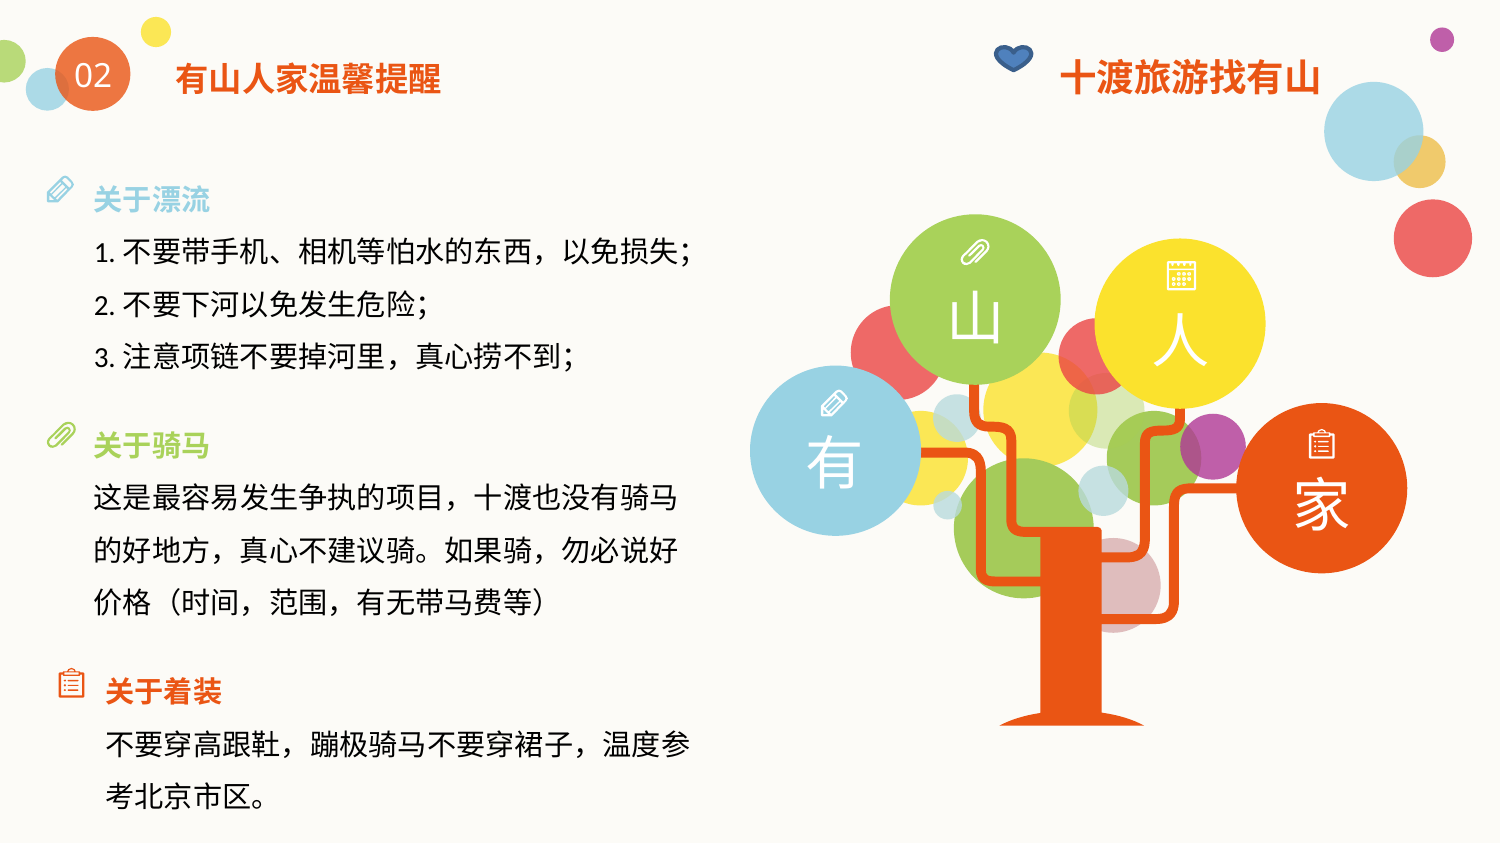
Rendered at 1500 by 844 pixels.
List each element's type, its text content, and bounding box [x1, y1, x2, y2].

text_box [55, 36, 131, 111]
text_box [1253, 539, 1391, 574]
text_box [993, 45, 1034, 73]
text_box [1430, 27, 1455, 52]
text_box [960, 239, 990, 266]
text_box [1111, 375, 1249, 409]
text_box 人 [1104, 304, 1258, 375]
text_box [933, 394, 978, 442]
text_box [1180, 413, 1246, 480]
text_box 有 [758, 426, 912, 497]
text_box [1102, 625, 1140, 633]
text_box [750, 365, 922, 489]
text_box 02 [65, 53, 121, 94]
text_box [904, 458, 968, 506]
text_box [907, 352, 1043, 385]
text_box [1236, 403, 1408, 525]
text_box [0, 39, 26, 83]
text_box [986, 460, 1040, 576]
text_box 关于骑马 这是最容易发生争执的项目，十渡也没有骑马的好地方，真心不建议骑。如果骑，勿必说好价格（时间，范围，有无带马费等） [93, 409, 704, 620]
text_box [763, 497, 908, 536]
text_box [953, 478, 1040, 599]
text_box 山 [898, 281, 1053, 352]
text_box [1094, 238, 1266, 363]
text_box [1102, 553, 1161, 614]
text_box 有山人家温馨提醒 [175, 58, 632, 99]
text_box [1068, 387, 1145, 449]
text_box [1166, 261, 1197, 291]
text_box [912, 410, 967, 447]
text_box [1324, 81, 1424, 182]
text_box [889, 214, 1061, 336]
text_box [1150, 422, 1198, 506]
text_box [1058, 318, 1121, 395]
text_box [1397, 135, 1446, 189]
text_box 关于着装 不要穿高跟靯，蹦极骑马不要穿裙子，温度参考北京市区。 [105, 656, 703, 814]
text_box [820, 389, 848, 417]
text_box [933, 490, 962, 520]
text_box 十渡旅游找有山 [1044, 46, 1346, 107]
text_box [25, 67, 66, 111]
text_box [1106, 410, 1175, 504]
text_box [921, 385, 1236, 726]
text_box [46, 421, 76, 448]
text_box [140, 16, 172, 48]
text_box 家 [1244, 468, 1399, 539]
text_box [1102, 537, 1139, 552]
text_box 关于漂流 1.不要带手机、相机等怕水的东西，以免损失； 2.不要下河以免发生危险； 3.注意项链不要掉河里，真心捞不到； [93, 163, 704, 374]
text_box [1017, 458, 1094, 526]
text_box [850, 305, 939, 400]
text_box [983, 352, 1087, 465]
text_box [46, 175, 74, 203]
text_box [1393, 199, 1473, 278]
text_box [58, 667, 85, 698]
text_box [1308, 428, 1335, 459]
text_box [1078, 465, 1129, 516]
